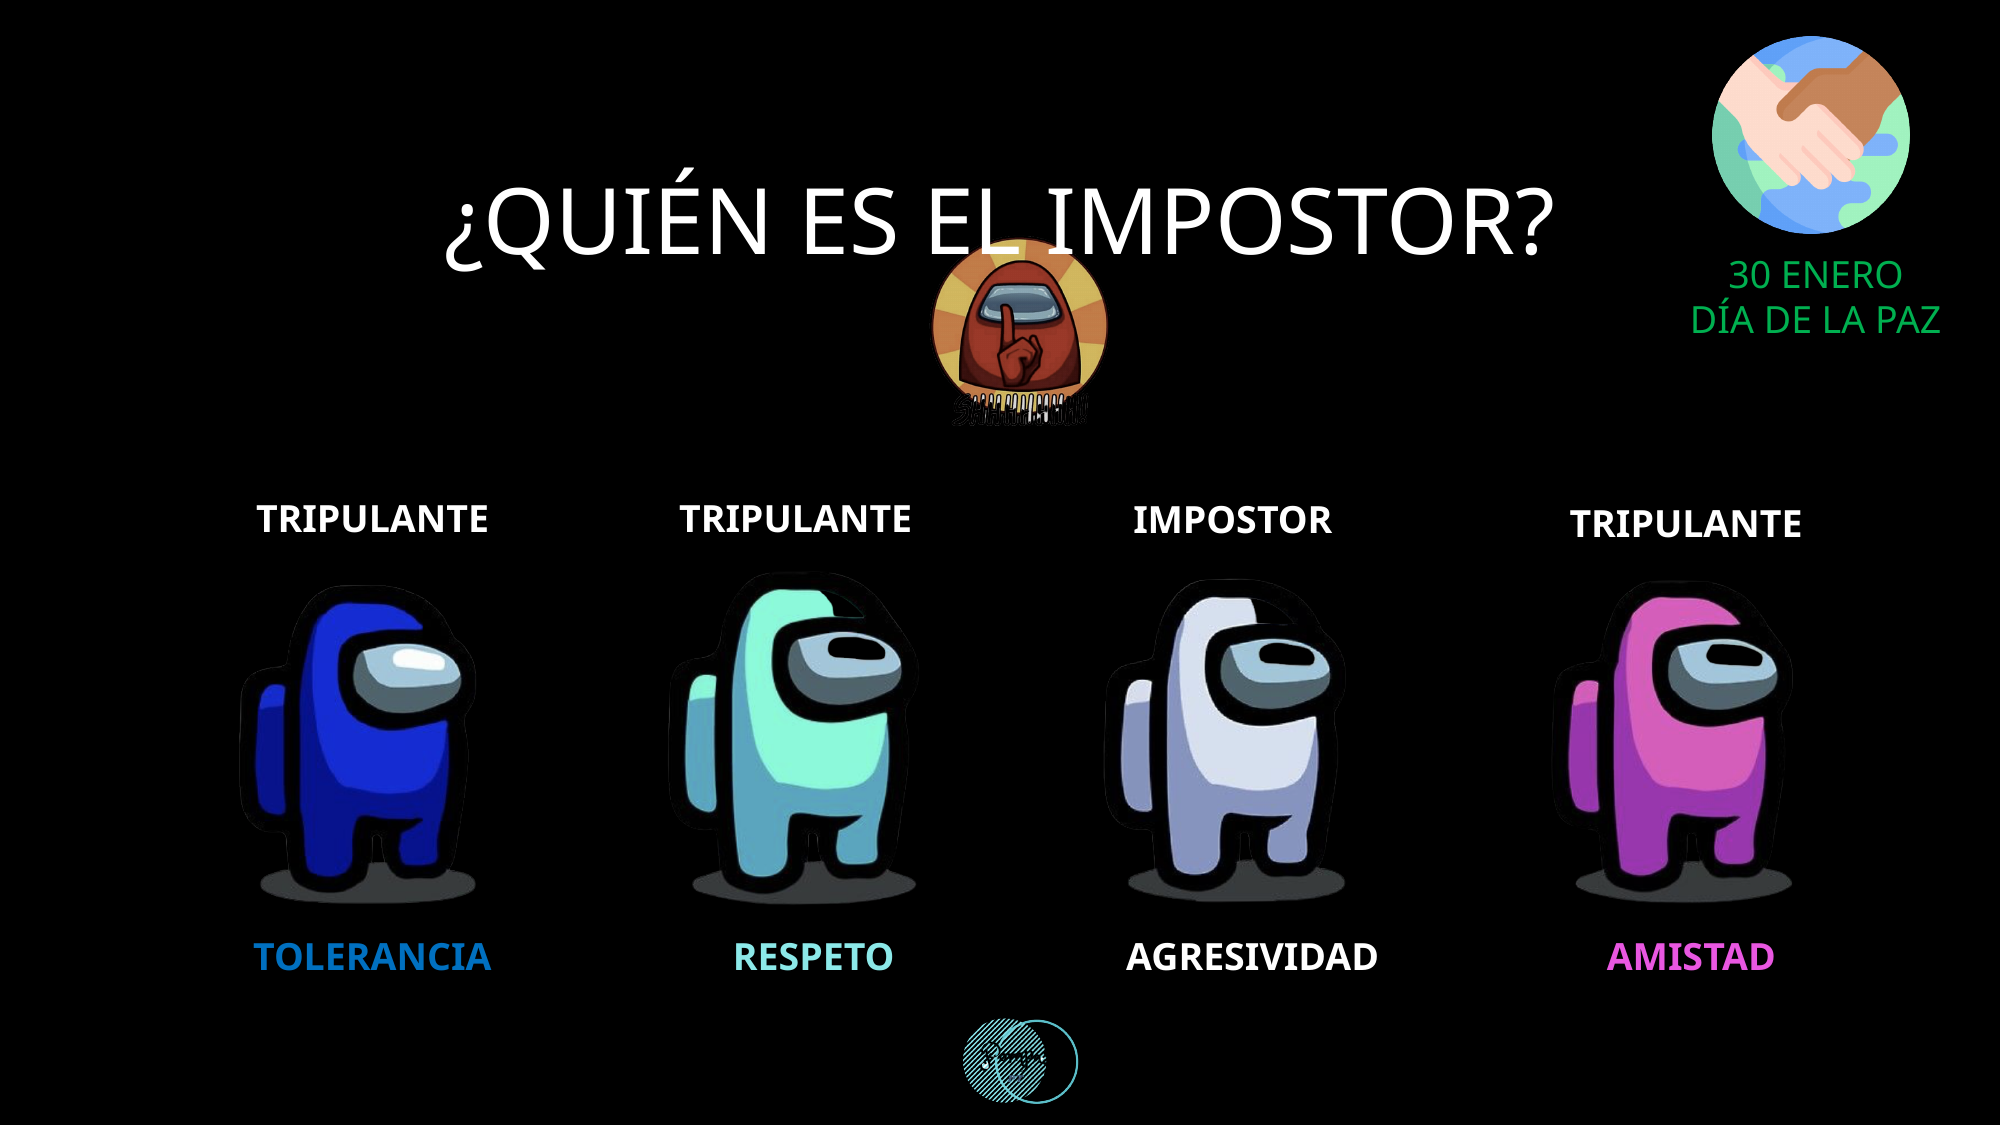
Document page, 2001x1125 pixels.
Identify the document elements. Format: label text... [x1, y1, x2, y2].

text_box IMPOSTOR [1073, 488, 1392, 549]
picture [928, 219, 1111, 437]
text_box AGRESIVIDAD [1093, 926, 1412, 986]
picture [213, 539, 509, 917]
picture [1093, 562, 1373, 917]
text_box TRIPULANTE [213, 487, 532, 548]
text_box 30 ENERO DÍA DE LA PAZ [1661, 243, 1971, 348]
picture [643, 562, 939, 917]
text_box TOLERANCIA [213, 926, 532, 986]
picture [1712, 36, 1910, 234]
picture [1527, 562, 1833, 917]
text_box AMISTAD [1532, 926, 1851, 986]
text_box TRIPULANTE [636, 487, 955, 548]
text_box RESPETO [654, 926, 973, 986]
text_box ¿QUIÉN ES EL IMPOSTOR? [240, 155, 1760, 281]
text_box TRIPULANTE [1527, 492, 1846, 553]
picture [950, 1012, 1088, 1111]
